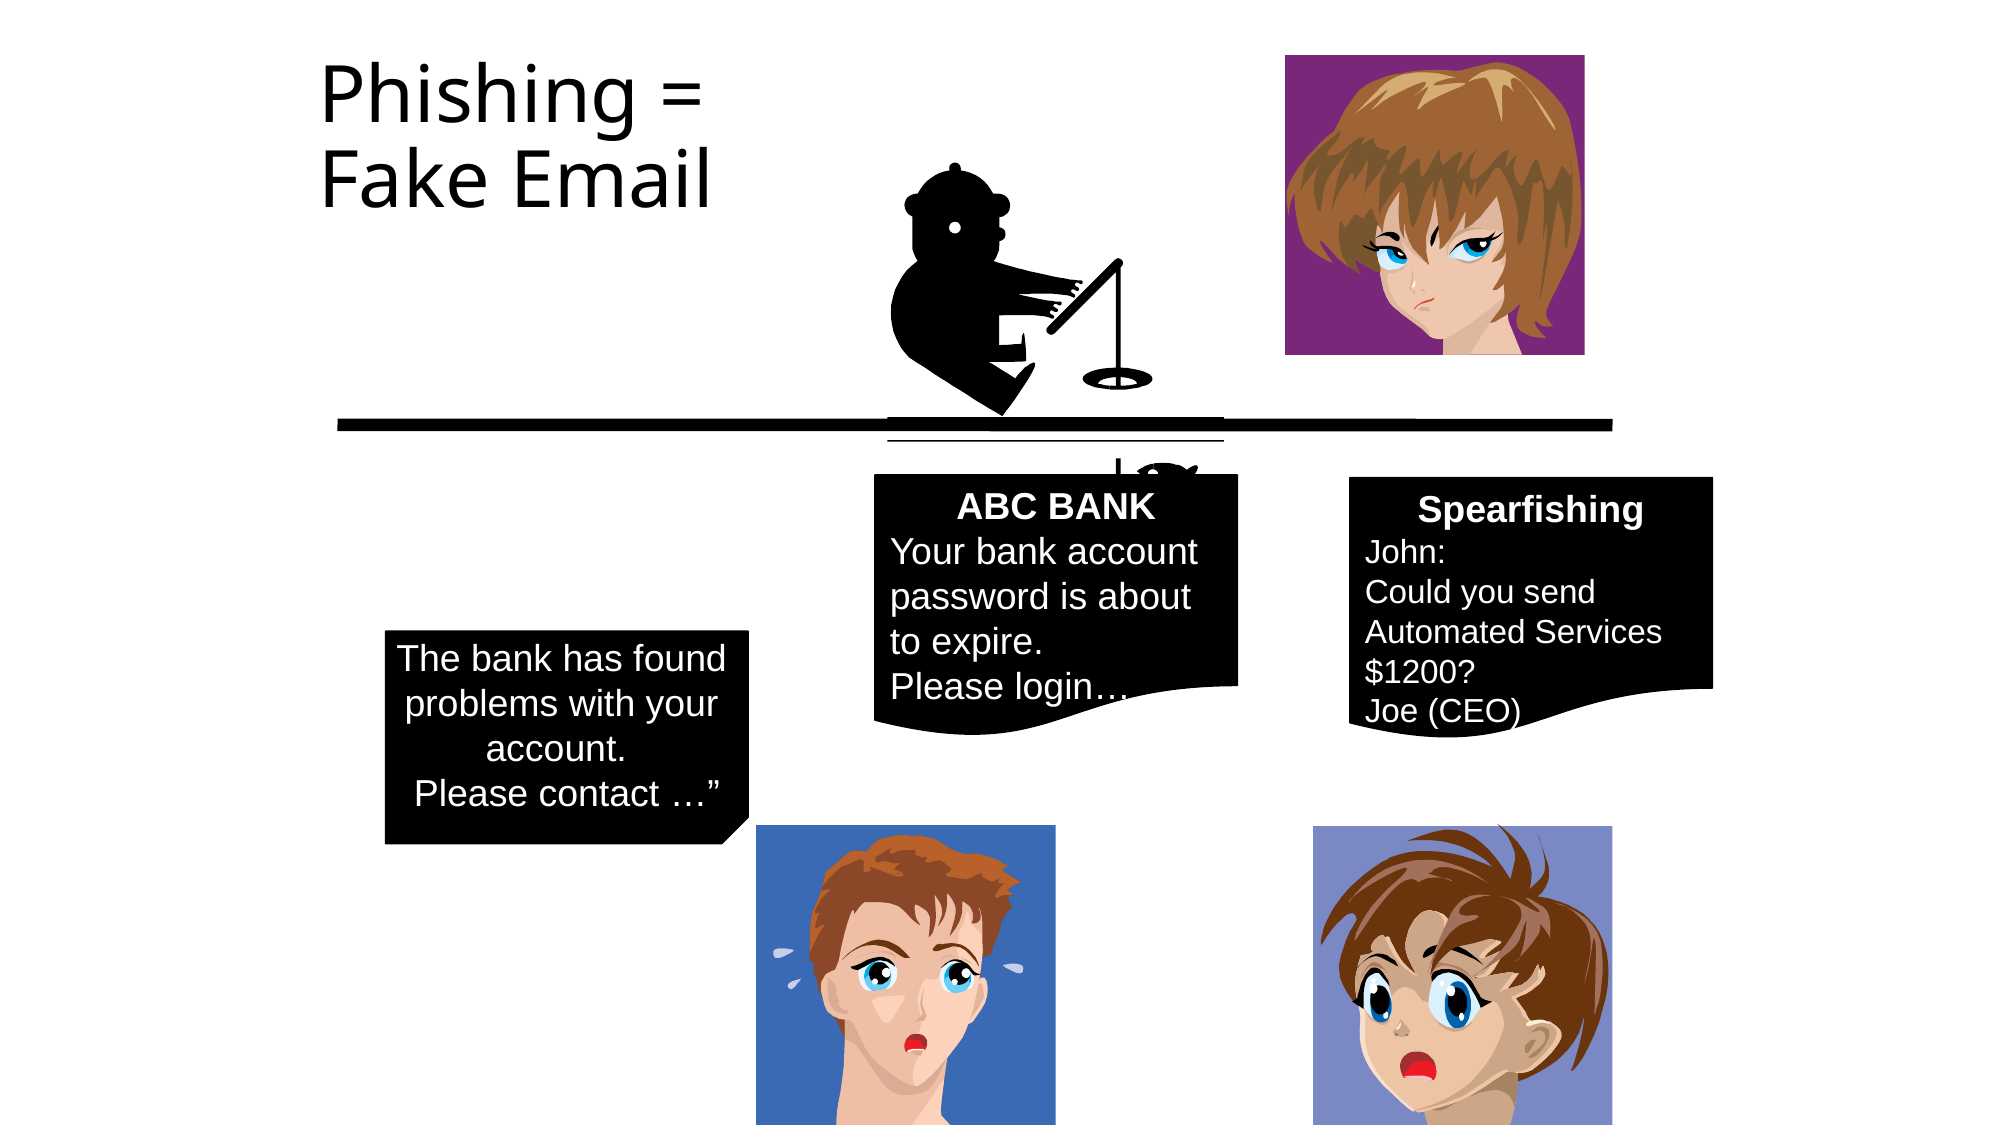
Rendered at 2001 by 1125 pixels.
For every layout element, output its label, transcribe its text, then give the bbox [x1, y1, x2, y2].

text_box ABC BANK Your bank account password is about to expire. Please login… [874, 474, 1238, 735]
picture [755, 824, 1056, 1125]
picture [887, 162, 1224, 491]
text_box Spearfishing John: Could you send Automated Services $1200? Joe (CEO) [1349, 477, 1713, 737]
title Phishing = Fake Email [303, 45, 894, 233]
text_box The bank has found problems with your account. Please contact …” [385, 631, 749, 844]
picture [1312, 823, 1613, 1125]
picture [1284, 54, 1585, 355]
